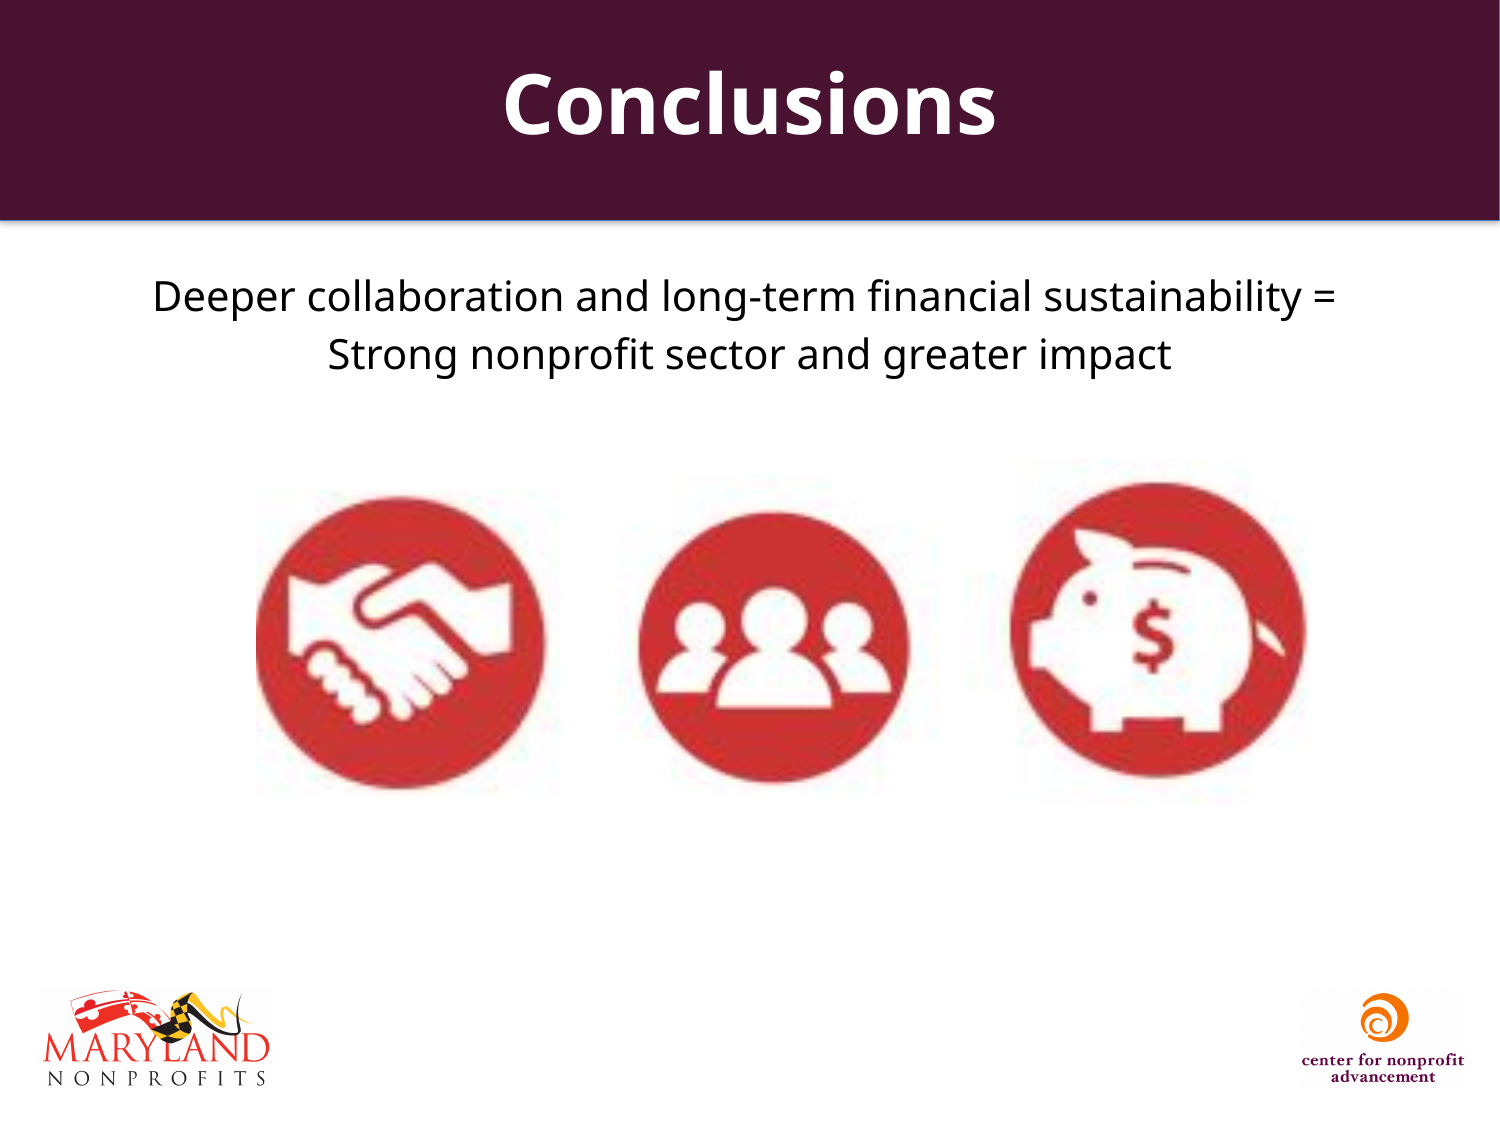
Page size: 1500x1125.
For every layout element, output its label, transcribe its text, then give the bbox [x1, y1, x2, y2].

picture [567, 475, 958, 837]
picture [961, 458, 1351, 805]
picture [256, 490, 564, 822]
picture [37, 987, 276, 1088]
list Deeper collaboration and long-term financial sustainability = Strong nonprofit sector and greater impact [61, 261, 1438, 438]
picture [1299, 987, 1467, 1088]
title Conclusions [0, 0, 1500, 222]
